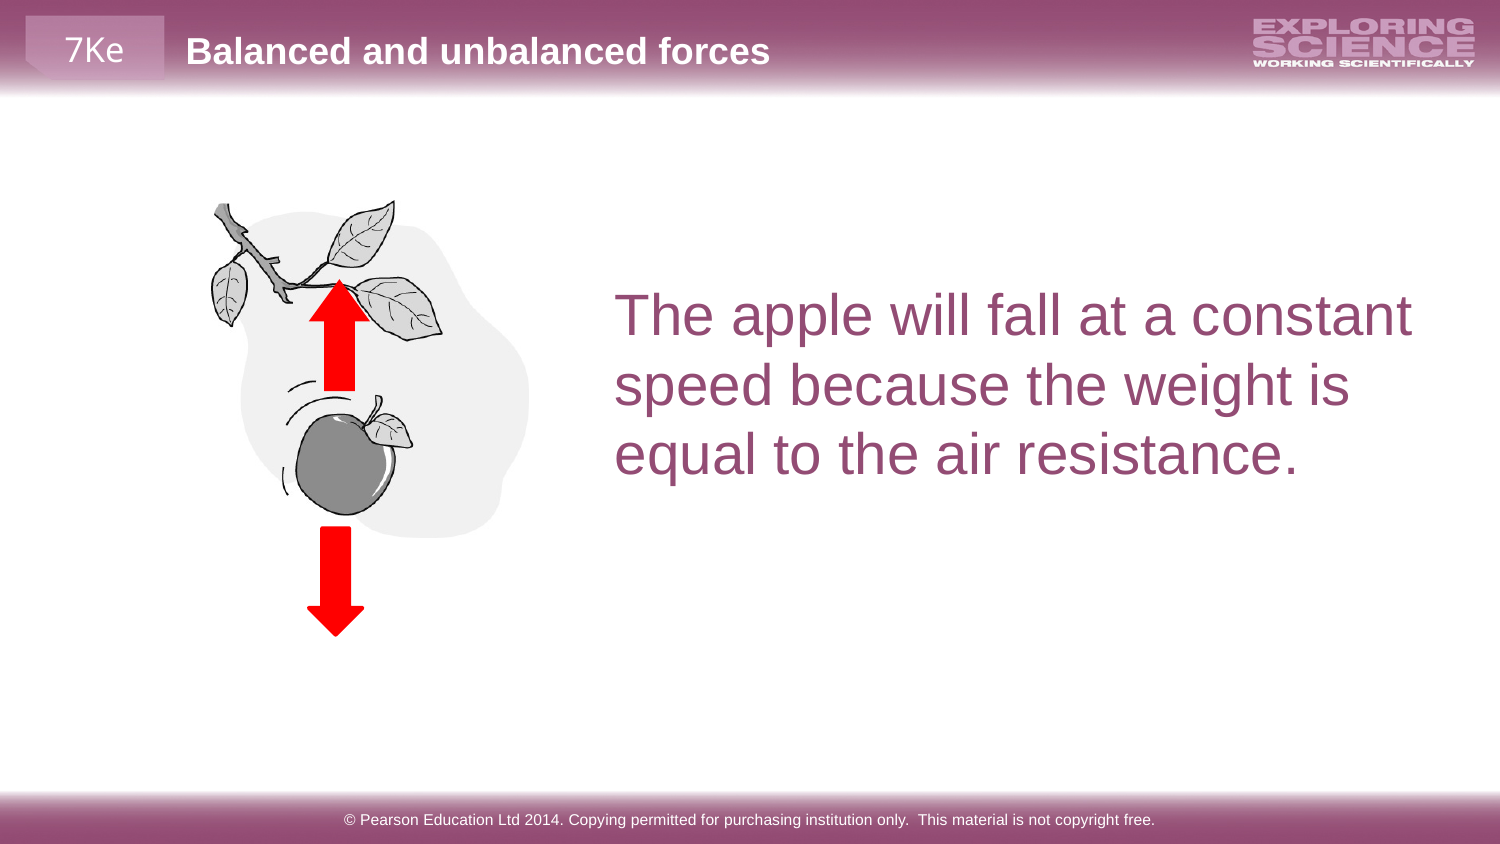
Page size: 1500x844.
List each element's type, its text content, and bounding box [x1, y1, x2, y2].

picture [211, 200, 529, 538]
text_box © Pearson Education Ltd 2014. Copying permitted for purchasing institution only. This material is not copyright free. [245, 802, 1255, 839]
picture [0, 787, 1500, 844]
text_box [307, 546, 365, 637]
picture [0, 0, 1500, 99]
text_box The apple will fall at a constant speed because the weight is equal to the air resistance. [599, 269, 1469, 381]
